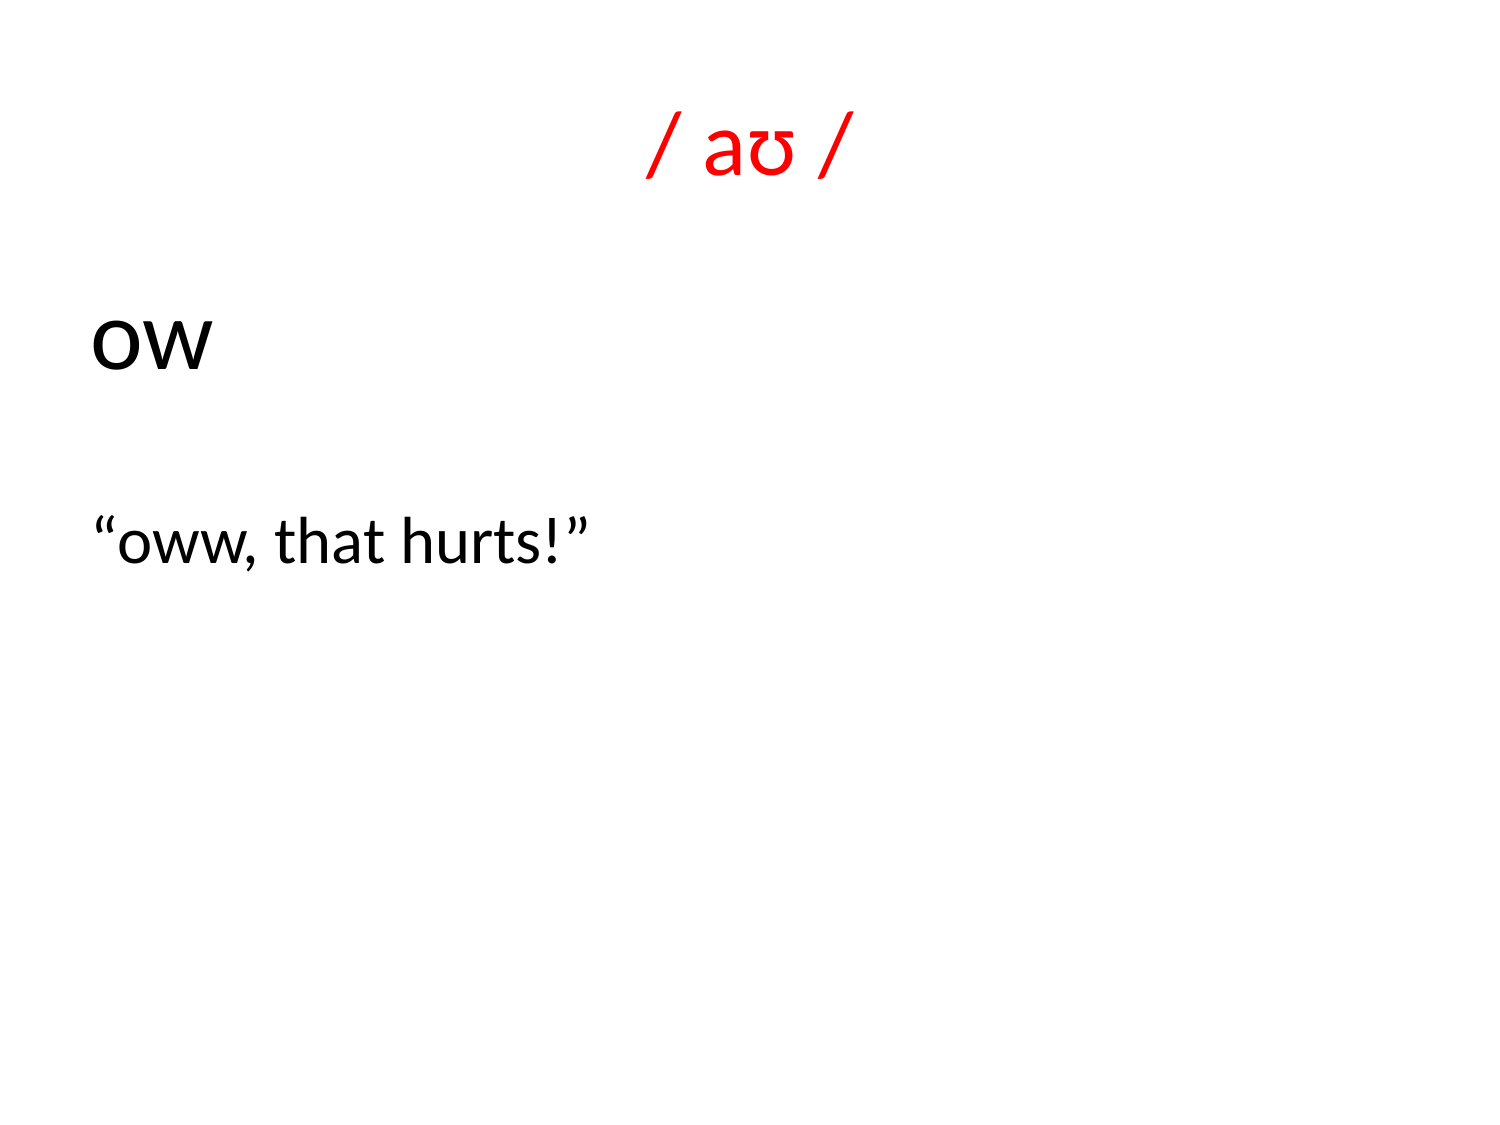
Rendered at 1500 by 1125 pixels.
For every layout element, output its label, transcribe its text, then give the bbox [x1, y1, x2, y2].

title / aʊ / [75, 45, 1425, 233]
list ow “oww, that hurts!” [75, 262, 1425, 1005]
